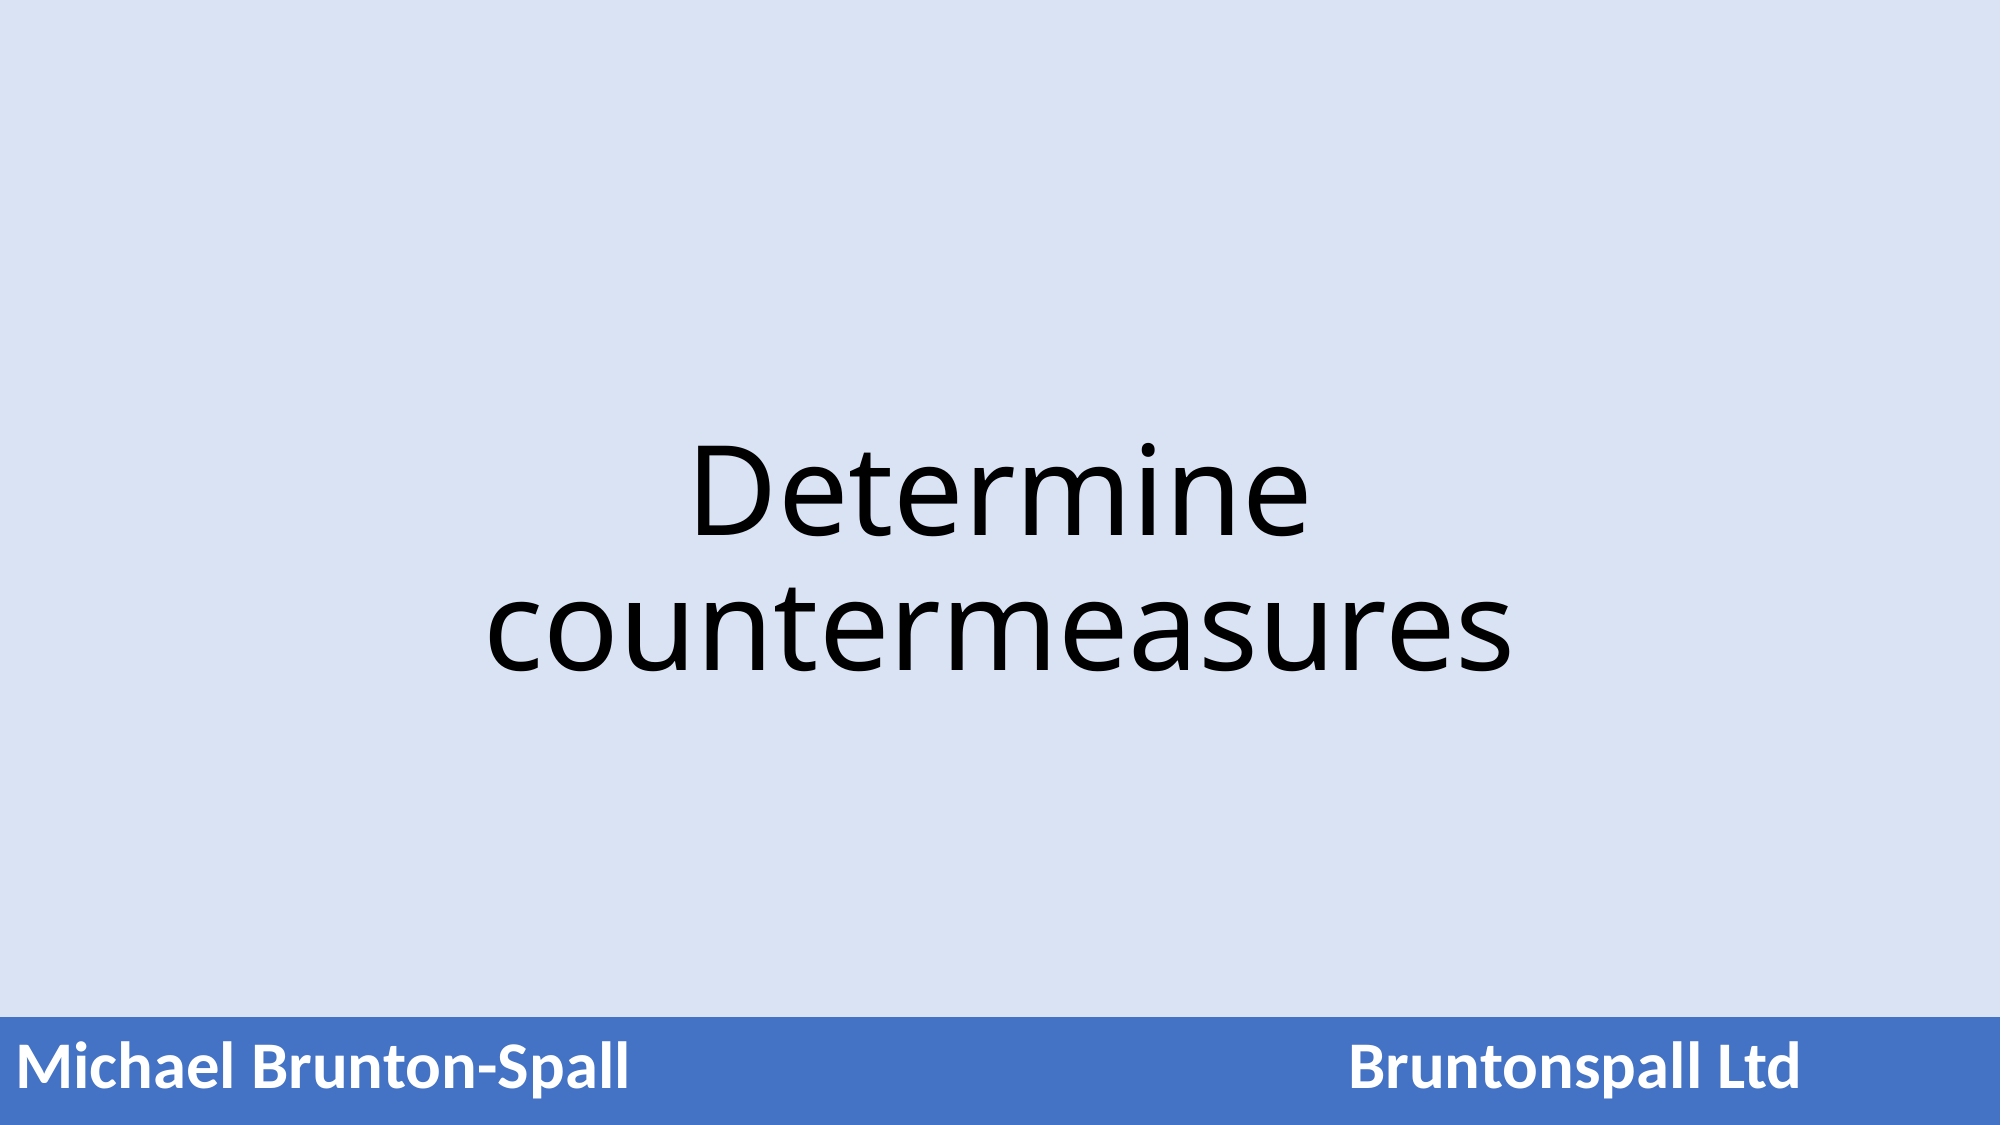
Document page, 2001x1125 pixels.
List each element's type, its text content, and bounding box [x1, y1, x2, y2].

title Determine countermeasures [249, 247, 1750, 878]
